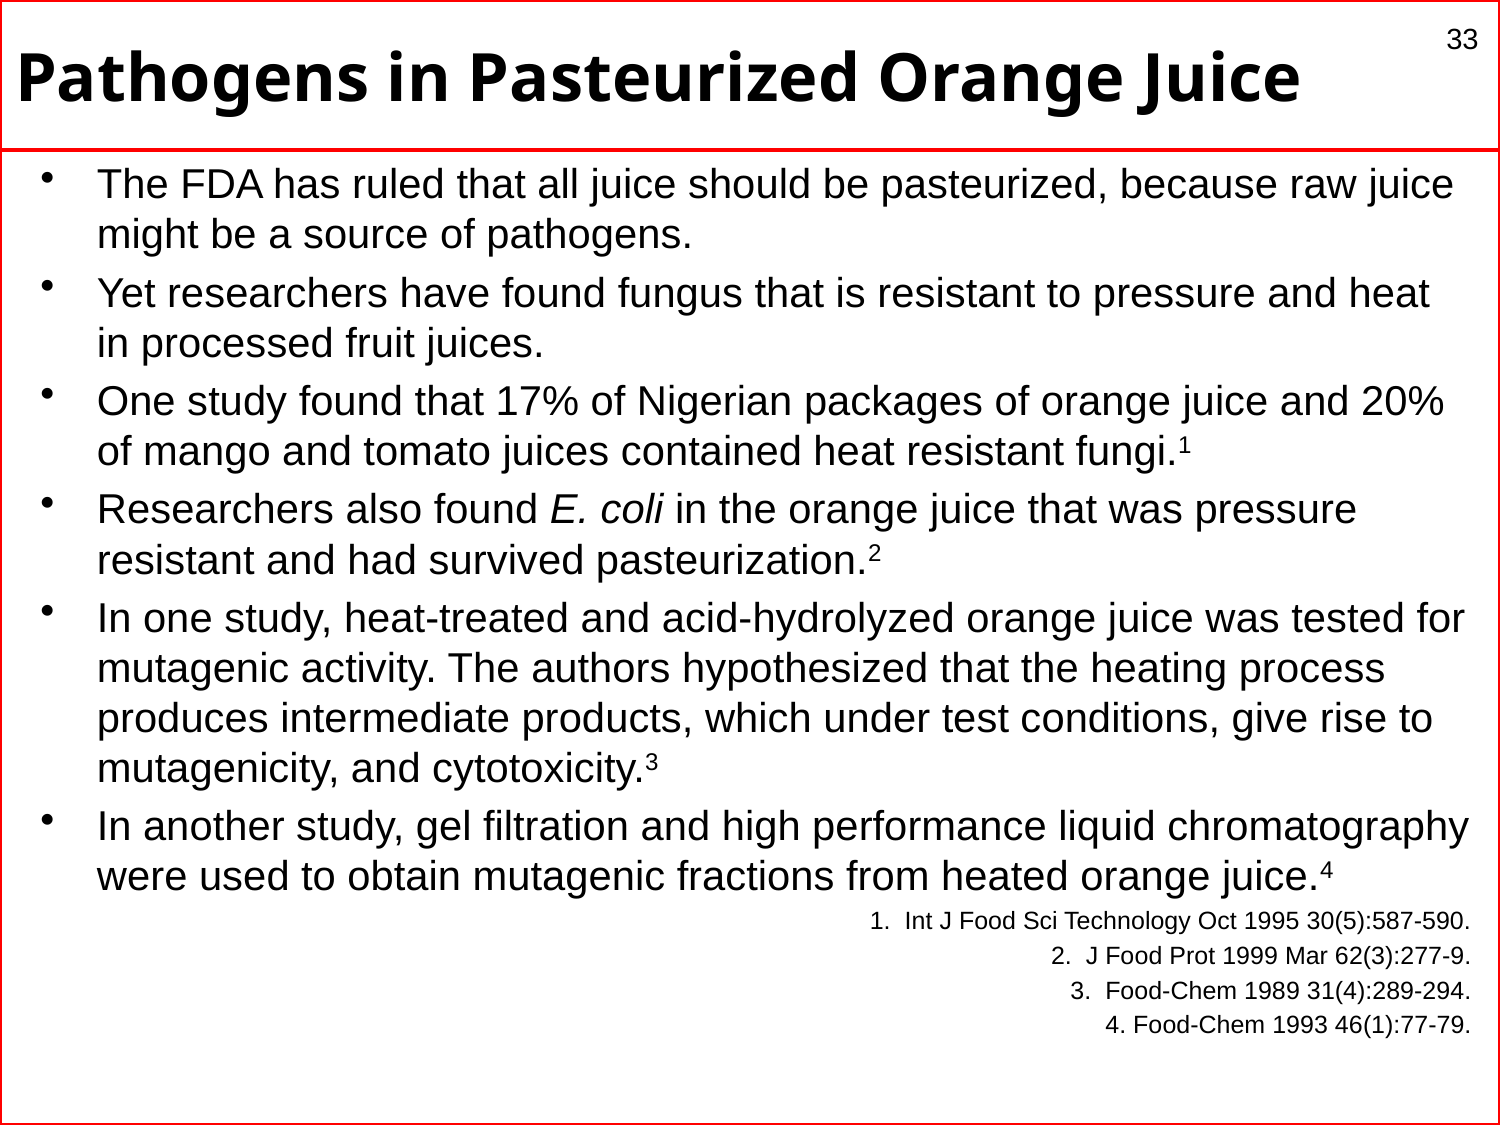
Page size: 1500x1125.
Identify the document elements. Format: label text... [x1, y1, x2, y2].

list The FDA has ruled that all juice should be pasteurized, because raw juice might be a source of pathogens. Yet researchers have found fungus that is resistant to pressure and heat in processed fruit juices. One study found that 17% of Nigerian packages of orange juice and 20% of mango and tomato juices contained heat resistant fungi.1 Researchers also found E. coli in the orange juice that was pressure resistant and had survived pasteurization.2 In one study, heat-treated and acid-hydrolyzed orange juice was tested for mutagenic activity. The authors hypothesized that the heating process produces intermediate products, which under test conditions, give rise to mutagenicity, and cytotoxicity.3 In another study, gel filtration and high performance liquid chromatography were used to obtain mutagenic fractions from heated orange juice.4 1. Int J Food Sci Technology Oct 1995 30(5):587-590. 2. J Food Prot 1999 Mar 62(3):277-9. 3. Food-Chem 1989 31(4):289-294. 4. Food-Chem 1993 46(1):77-79. [25, 149, 1488, 1050]
slide_number 33 [1424, 0, 1500, 76]
title Pathogens in Pasteurized Orange Juice [0, 0, 1500, 152]
